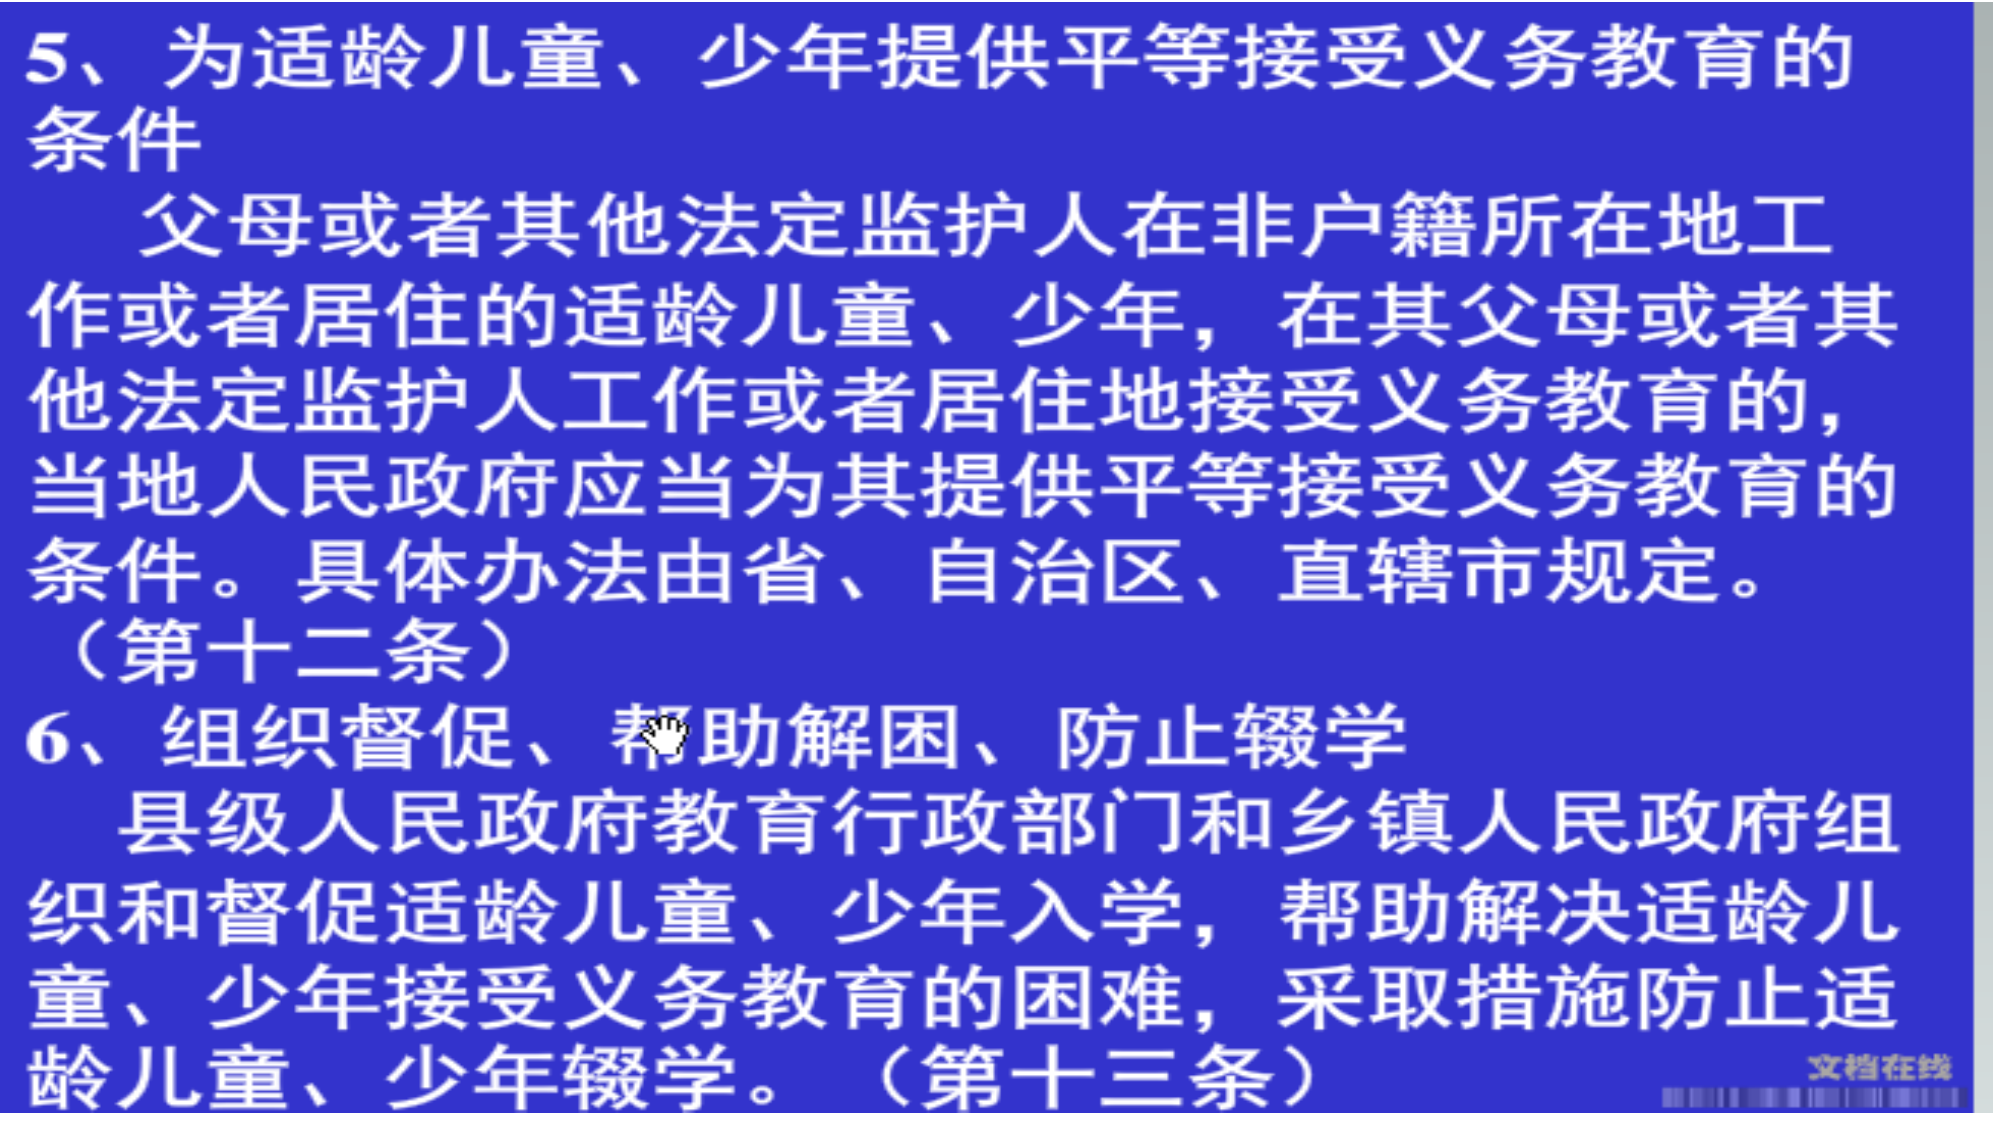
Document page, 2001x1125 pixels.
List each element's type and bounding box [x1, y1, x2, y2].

list [0, 2, 1993, 1113]
